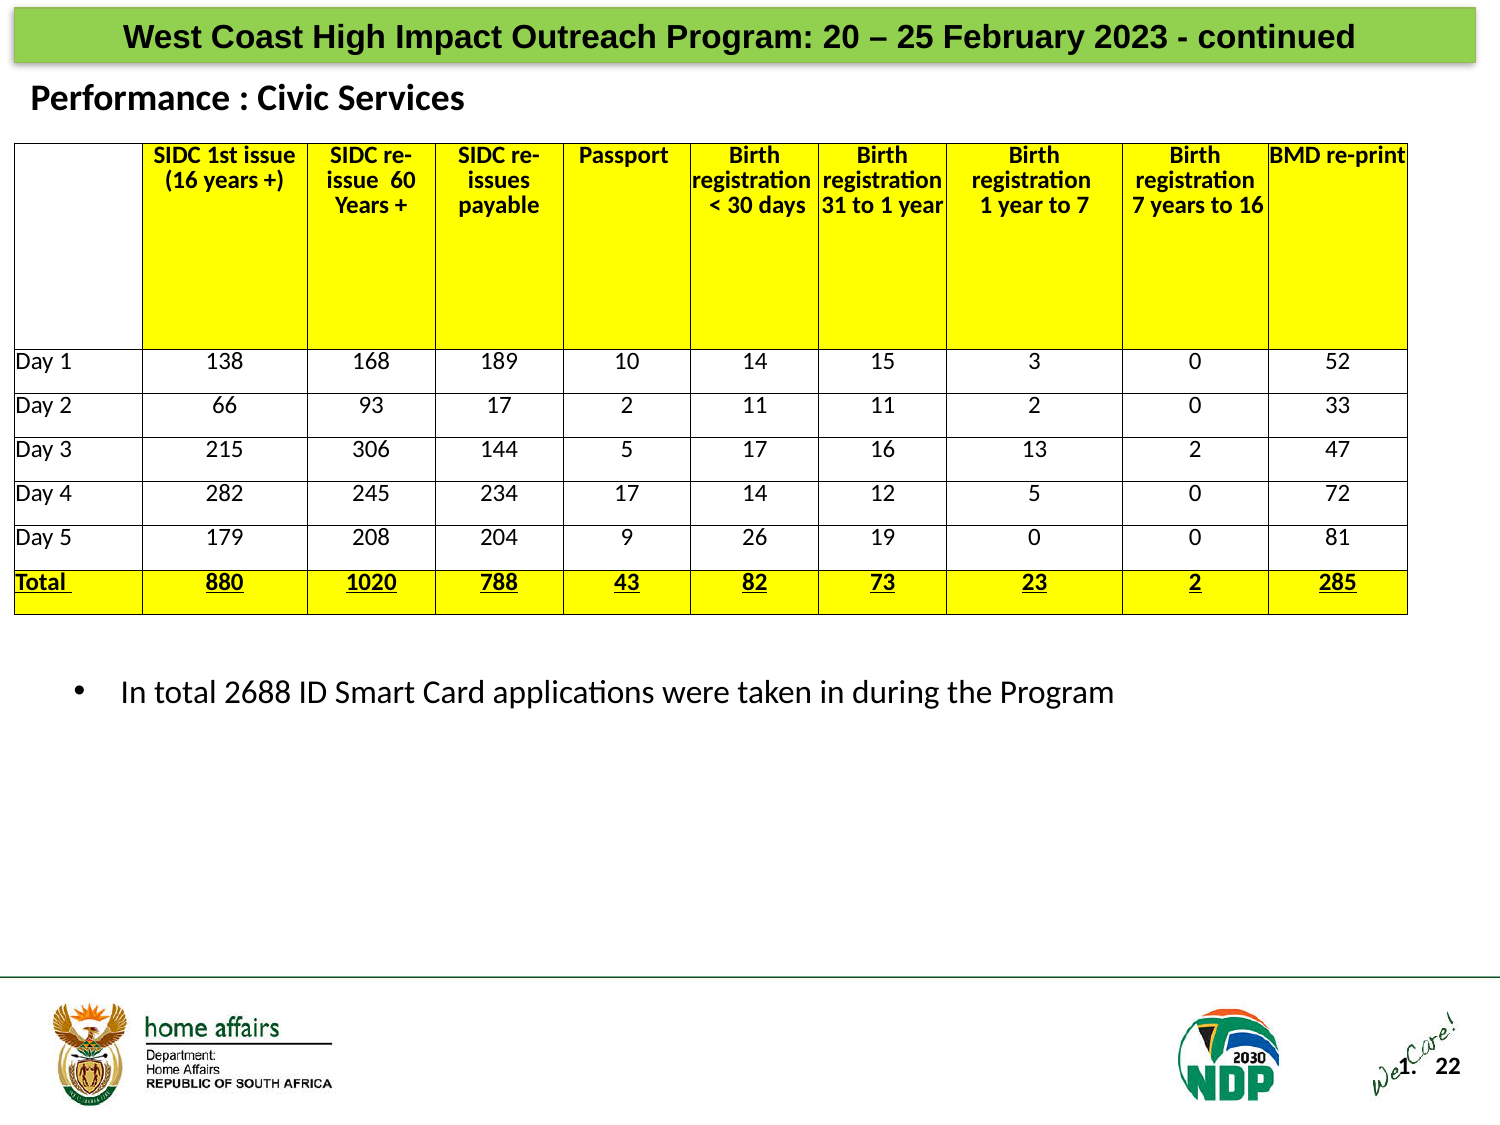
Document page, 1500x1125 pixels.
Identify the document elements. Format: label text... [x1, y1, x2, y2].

table_cell 11 [691, 394, 818, 437]
text_box Performance : Civic Services [15, 65, 489, 125]
table_cell 2 [1123, 438, 1268, 481]
table_cell 16 [819, 438, 946, 481]
table_cell 13 [947, 438, 1122, 481]
table_cell 1020 [308, 571, 435, 614]
table_cell 14 [691, 482, 818, 525]
table_cell 11 [819, 394, 946, 437]
slide_number 22 [1116, 1042, 1476, 1103]
table_cell 208 [308, 526, 435, 570]
table_cell 5 [564, 438, 690, 481]
table_cell 17 [691, 438, 818, 481]
table_cell 72 [1269, 482, 1407, 525]
table_cell 2 [1123, 571, 1268, 614]
table_cell Day 3 [15, 438, 142, 481]
table_header BMD re-print [1269, 144, 1407, 349]
table_cell 788 [436, 571, 563, 614]
table_cell 138 [143, 350, 307, 393]
table_cell 12 [819, 482, 946, 525]
table_cell 3 [947, 350, 1122, 393]
table_cell 14 [691, 350, 818, 393]
table_cell 17 [436, 394, 563, 437]
table_cell 179 [143, 526, 307, 570]
table_cell 0 [1123, 526, 1268, 570]
table_cell 23 [947, 571, 1122, 614]
table_cell 2 [947, 394, 1122, 437]
table_header [15, 144, 142, 349]
table_cell 282 [143, 482, 307, 525]
table_header Birth registration 31 to 1 year [819, 144, 946, 349]
table_cell 144 [436, 438, 563, 481]
table_cell 285 [1269, 571, 1407, 614]
table_cell 82 [691, 571, 818, 614]
table_cell 19 [819, 526, 946, 570]
table_cell Day 2 [15, 394, 142, 437]
table_cell Day 4 [15, 482, 142, 525]
table_cell 0 [1123, 350, 1268, 393]
table_header SIDC re-issues payable [436, 144, 563, 349]
table_header Passport [564, 144, 690, 349]
table_header Birth registration 1 year to 7 [947, 144, 1122, 349]
table_cell 306 [308, 438, 435, 481]
table_cell Total [15, 571, 142, 614]
table_cell 2 [564, 394, 690, 437]
table_cell 10 [564, 350, 690, 393]
picture [0, 0, 1500, 1125]
table_cell 168 [308, 350, 435, 393]
table_cell 47 [1269, 438, 1407, 481]
text_box In total 2688 ID Smart Card applications were taken in during the Program [58, 662, 1131, 758]
table_cell 0 [1123, 482, 1268, 525]
table_cell Day 1 [15, 350, 142, 393]
table_cell 43 [564, 571, 690, 614]
table_cell 73 [819, 571, 946, 614]
table_header Birth registration 7 years to 16 [1123, 144, 1268, 349]
table_cell 26 [691, 526, 818, 570]
table_cell 15 [819, 350, 946, 393]
table_cell 204 [436, 526, 563, 570]
table_cell 81 [1269, 526, 1407, 570]
table_cell 215 [143, 438, 307, 481]
text_box West Coast High Impact Outreach Program: 20 – 25 February 2023 - continued [14, 7, 1476, 63]
table_cell 245 [308, 482, 435, 525]
table_header Birth registration < 30 days [691, 144, 818, 349]
table_cell 66 [143, 394, 307, 437]
table_cell 880 [143, 571, 307, 614]
table_header SIDC 1st issue (16 years +) [143, 144, 307, 349]
table_cell 0 [1123, 394, 1268, 437]
table_cell 9 [564, 526, 690, 570]
table_cell 0 [947, 526, 1122, 570]
table_header SIDC re-issue 60 Years + [308, 144, 435, 349]
table_cell Day 5 [15, 526, 142, 570]
table_cell 189 [436, 350, 563, 393]
table_cell 93 [308, 394, 435, 437]
table_cell 33 [1269, 394, 1407, 437]
table_cell 234 [436, 482, 563, 525]
table_cell 52 [1269, 350, 1407, 393]
table_cell 5 [947, 482, 1122, 525]
table_cell 17 [564, 482, 690, 525]
